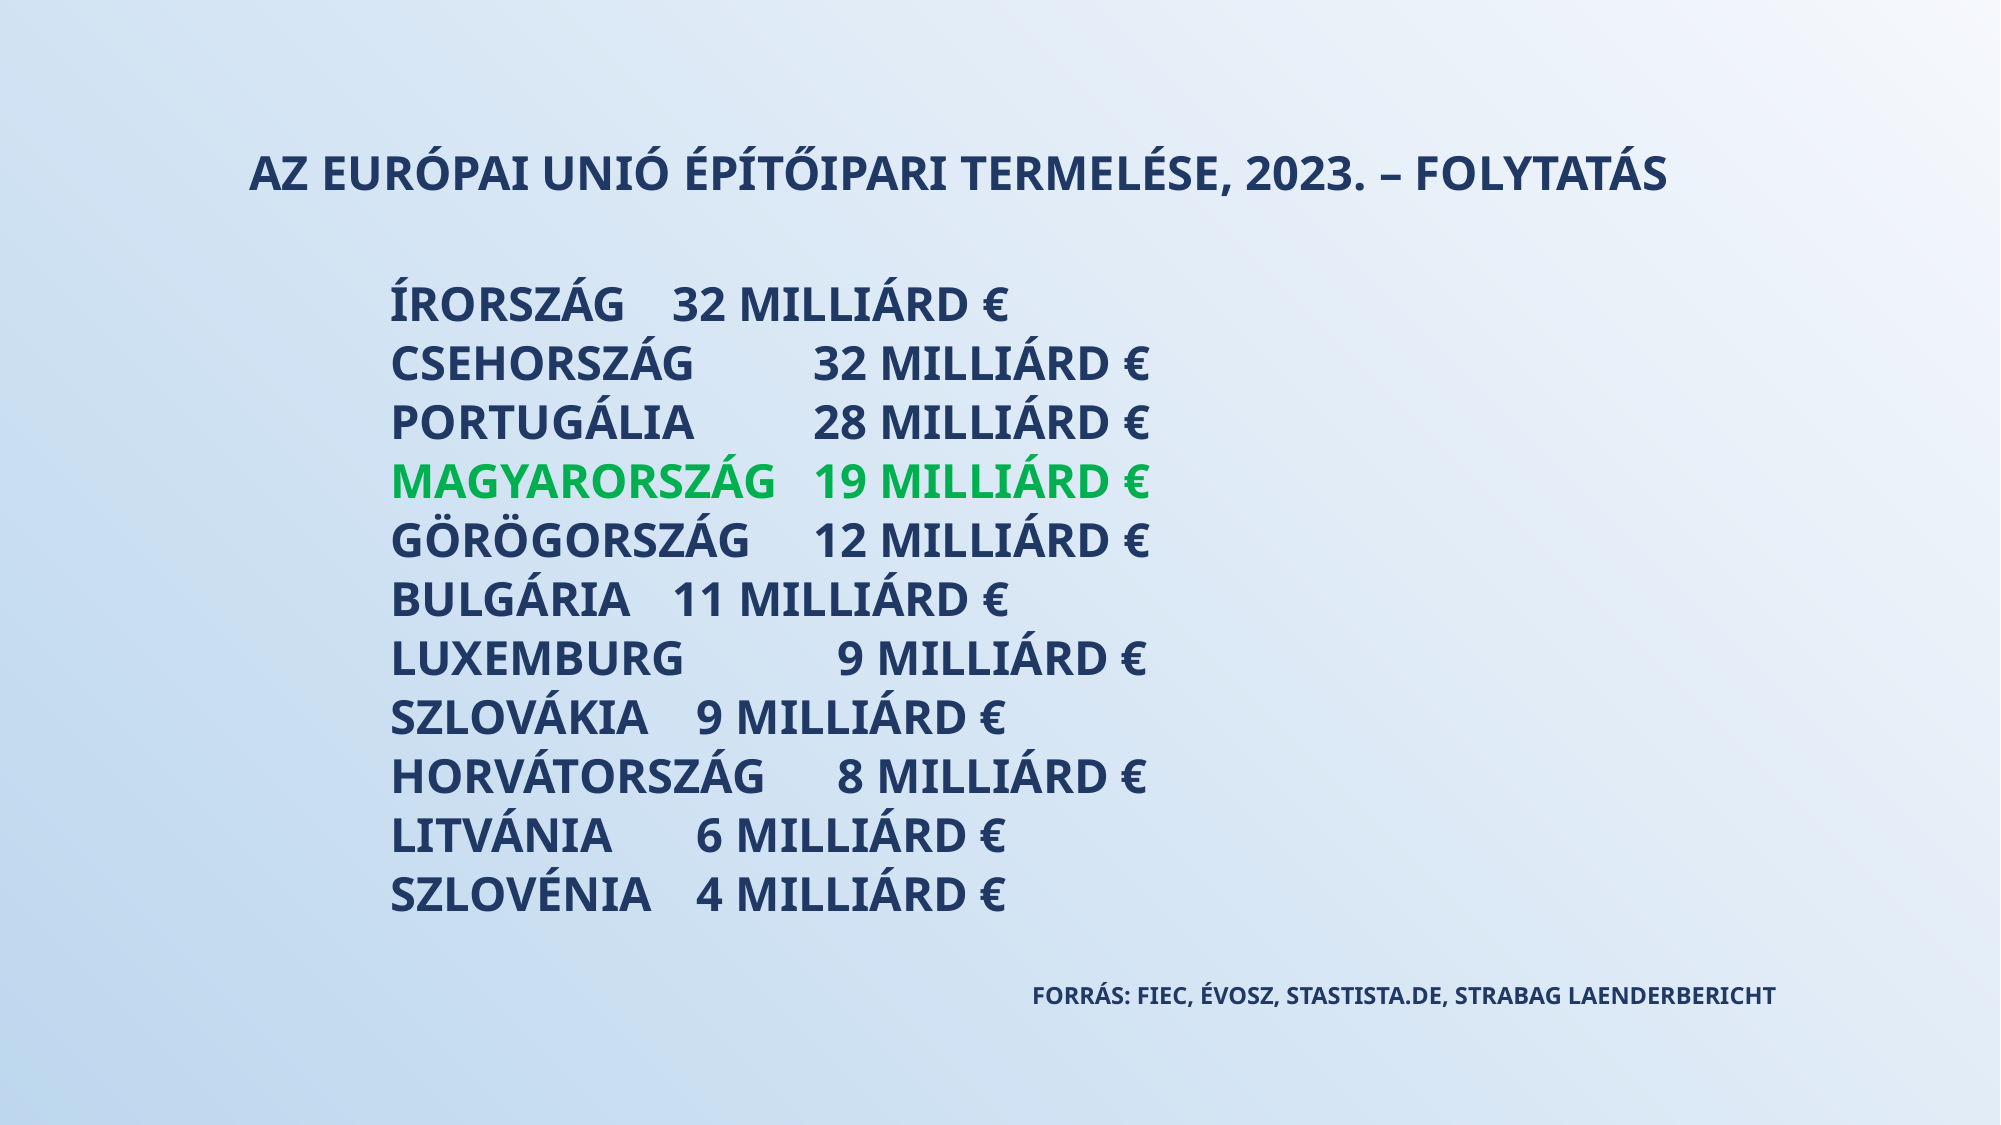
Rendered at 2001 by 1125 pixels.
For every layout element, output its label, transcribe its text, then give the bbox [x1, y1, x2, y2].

list AZ EURÓPAI UNIÓ ÉPÍTŐIPARI TERMELÉSE, 2023. – FOLYTATÁS ÍRORSZÁG 32 MILLIÁRD € CSEHORSZÁG 32 MILLIÁRD € PORTUGÁLIA 28 MILLIÁRD € MAGYARORSZÁG 19 MILLIÁRD € GÖRÖGORSZÁG 12 MILLIÁRD € BULGÁRIA 11 MILLIÁRD € LUXEMBURG 9 MILLIÁRD € SZLOVÁKIA 9 MILLIÁRD € HORVÁTORSZÁG 8 MILLIÁRD € LITVÁNIA 6 MILLIÁRD € SZLOVÉNIA 4 MILLIÁRD € FORRÁS: FIEC, ÉVOSZ, STASTISTA.DE, STRABAG LAENDERBERICHT [234, 142, 1797, 1024]
